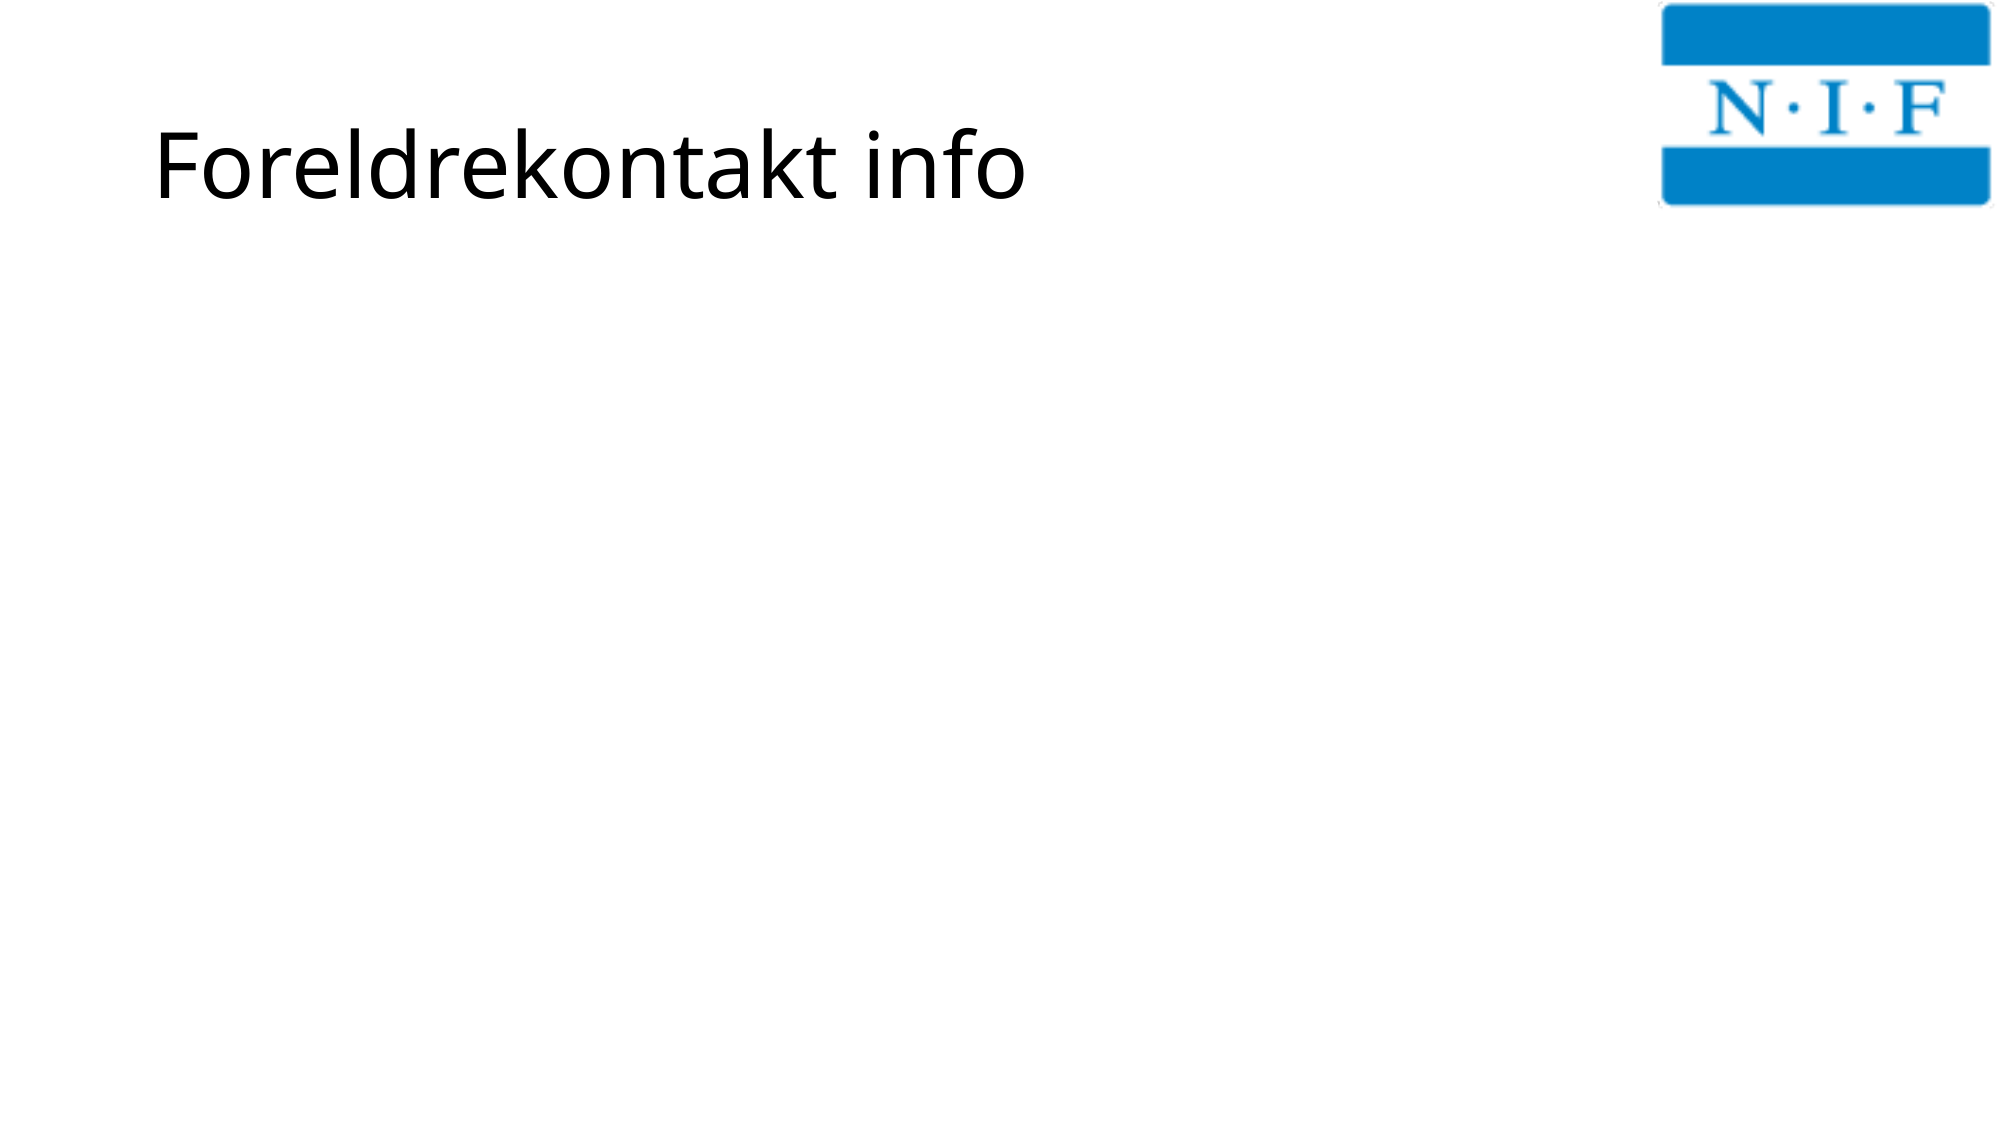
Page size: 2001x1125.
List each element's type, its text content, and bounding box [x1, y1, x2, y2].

title Foreldrekontakt info [137, 59, 1863, 278]
picture [1657, 1, 2000, 214]
